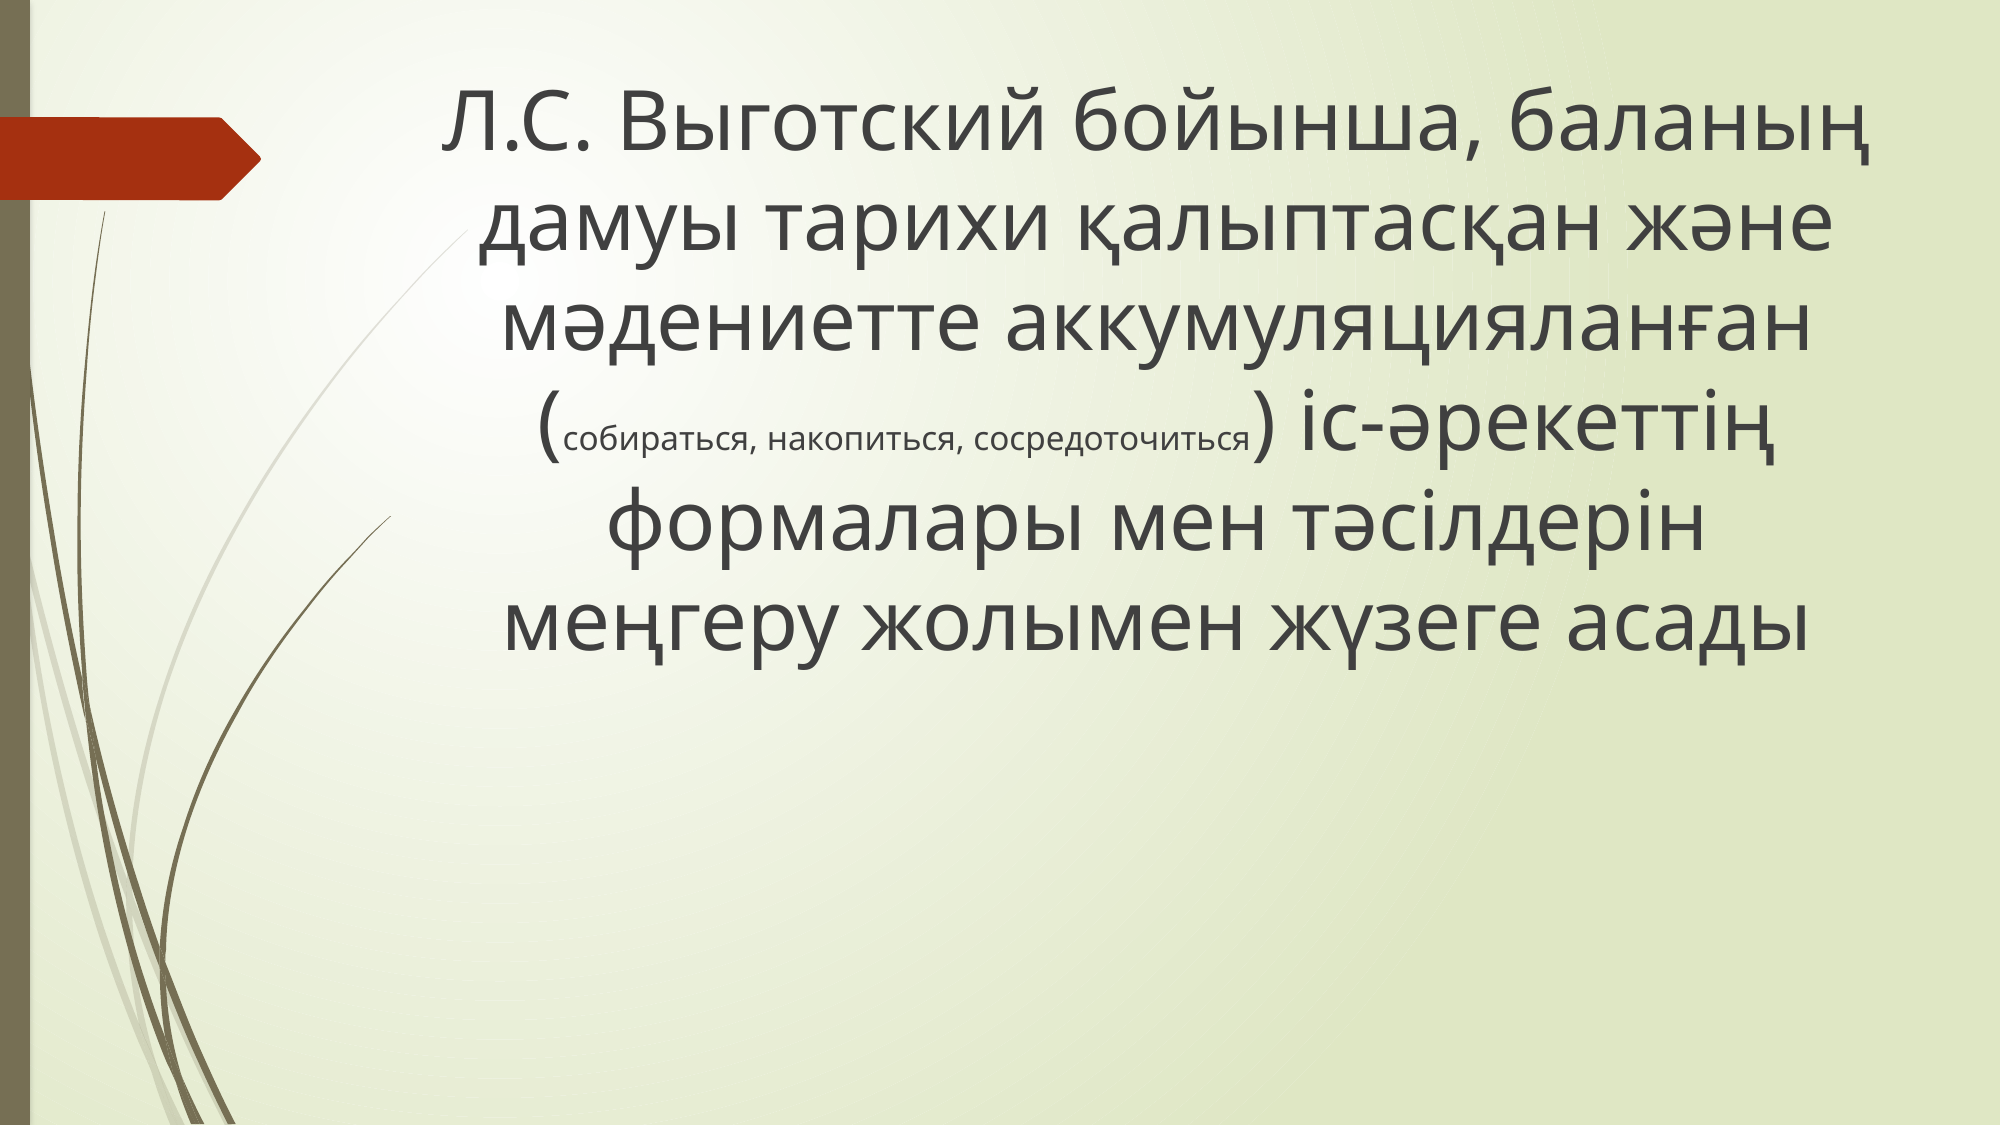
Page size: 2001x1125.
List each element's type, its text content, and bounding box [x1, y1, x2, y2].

list Л.С. Выготский бойынша, баланың дамуы тарихи қалыптасқан және мәдениетте аккумуляцияланған (собираться, накопиться, сосредоточиться) іс-әрекеттің формалары мен тәсілдерін меңгеру жолымен жүзеге асады [424, 60, 1890, 970]
